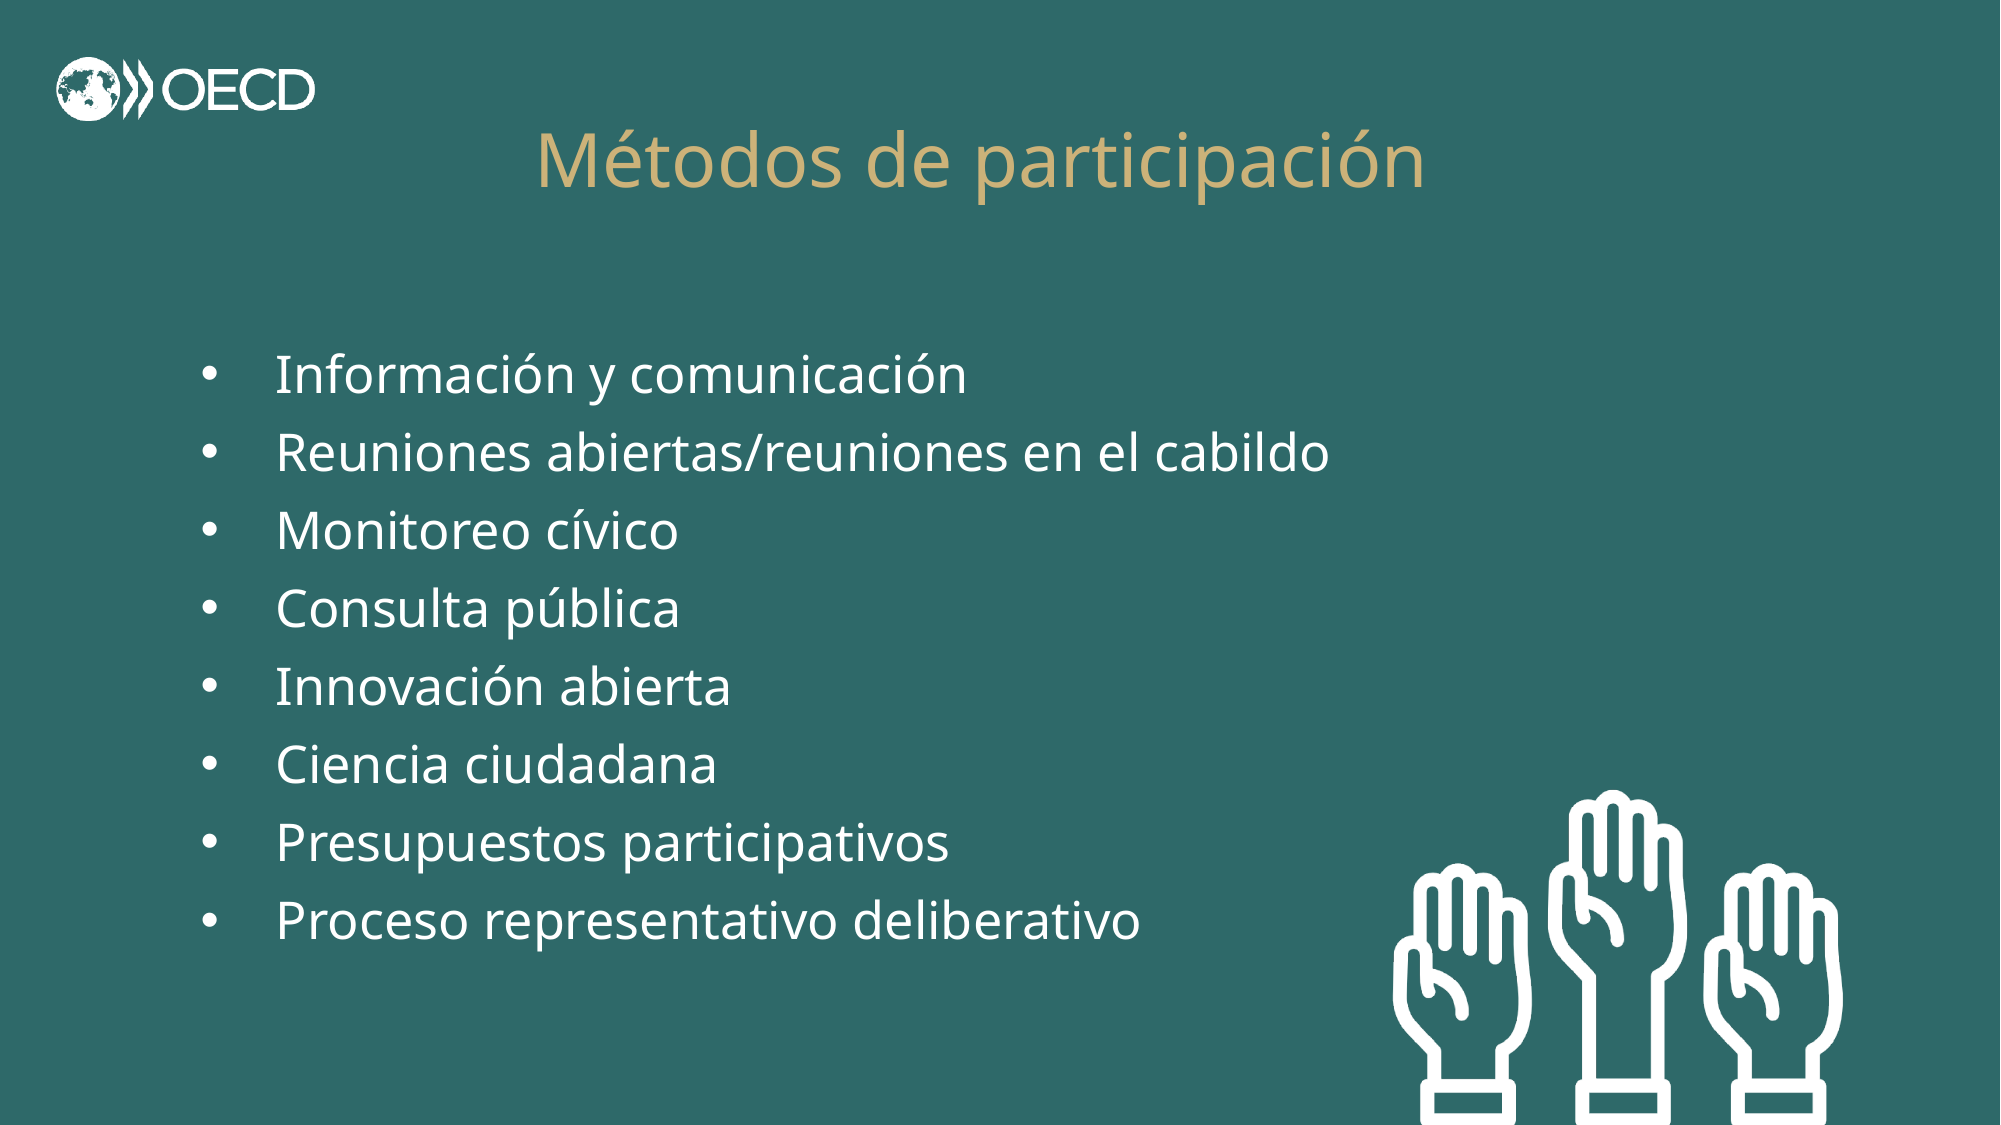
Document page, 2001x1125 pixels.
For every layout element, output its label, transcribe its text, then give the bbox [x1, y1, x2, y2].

text_box Métodos de participación [519, 97, 2000, 212]
text_box Información y comunicación Reuniones abiertas/reuniones en el cabildo Monitoreo cívico Consulta pública Innovación abierta Ciencia ciudadana Presupuestos participativos Proceso representativo deliberativo [185, 274, 1789, 958]
picture [56, 57, 315, 122]
picture [1274, 615, 1961, 1125]
